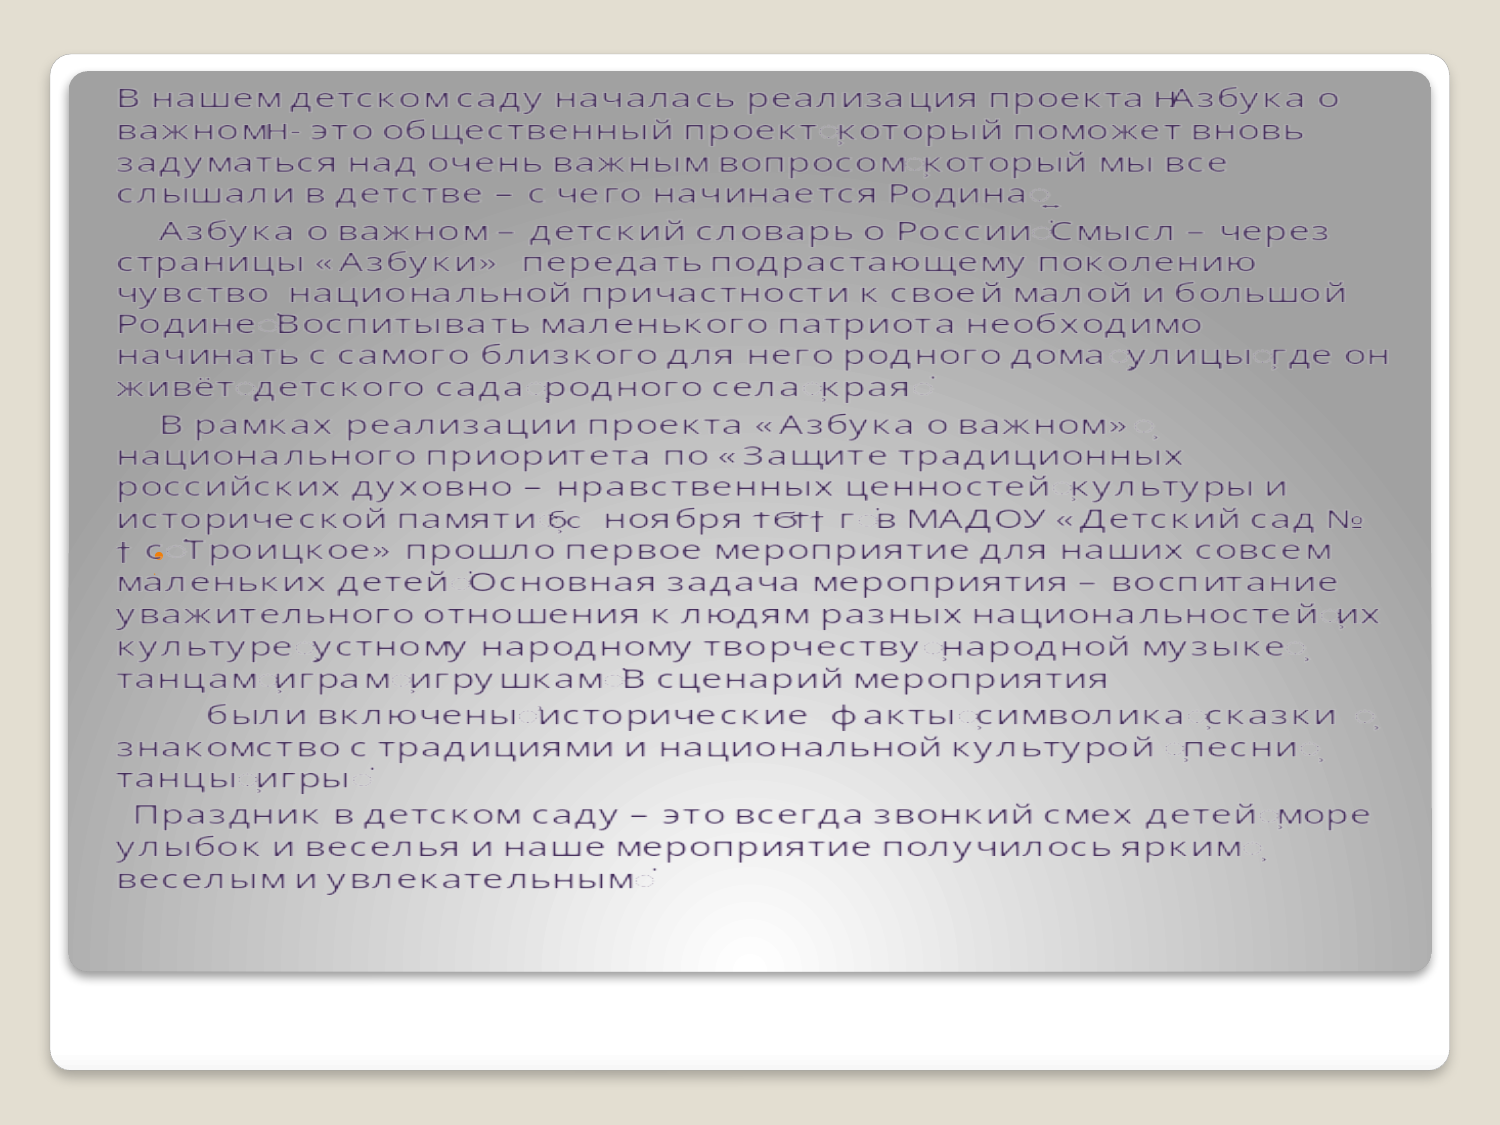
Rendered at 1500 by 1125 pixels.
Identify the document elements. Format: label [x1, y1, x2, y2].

picture [116, 77, 1393, 941]
list [123, 66, 1105, 76]
